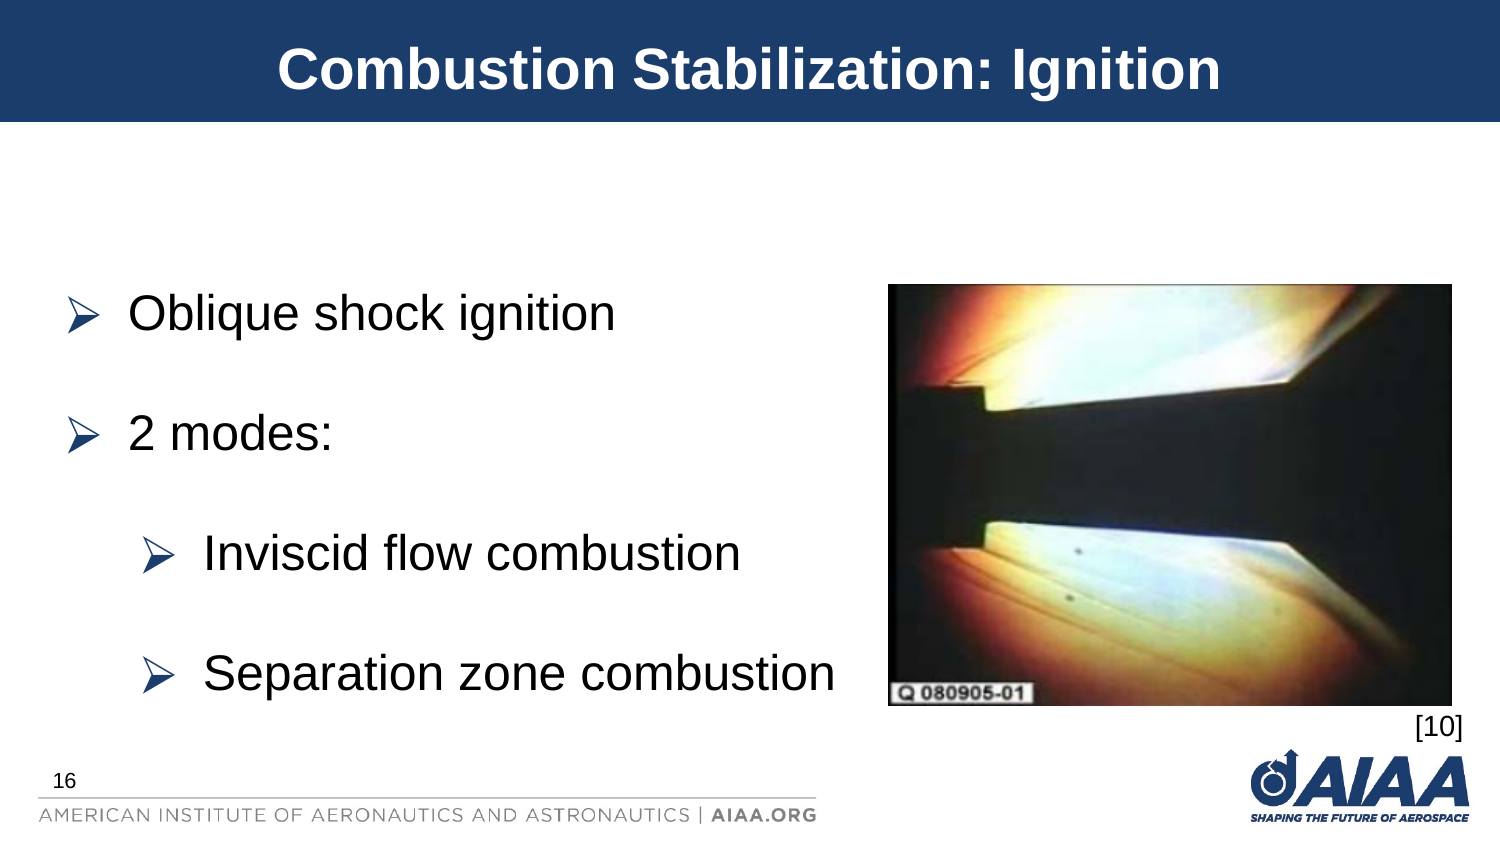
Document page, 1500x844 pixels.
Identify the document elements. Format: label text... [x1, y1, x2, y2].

slide_number 16 [37, 759, 188, 788]
list Oblique shock ignition 2 modes: Inviscid flow combustion Separation zone combustion [37, 184, 872, 737]
picture [0, 122, 1500, 844]
title Combustion Stabilization: Ignition [37, 23, 1463, 109]
text_box [10] [1399, 692, 1500, 744]
